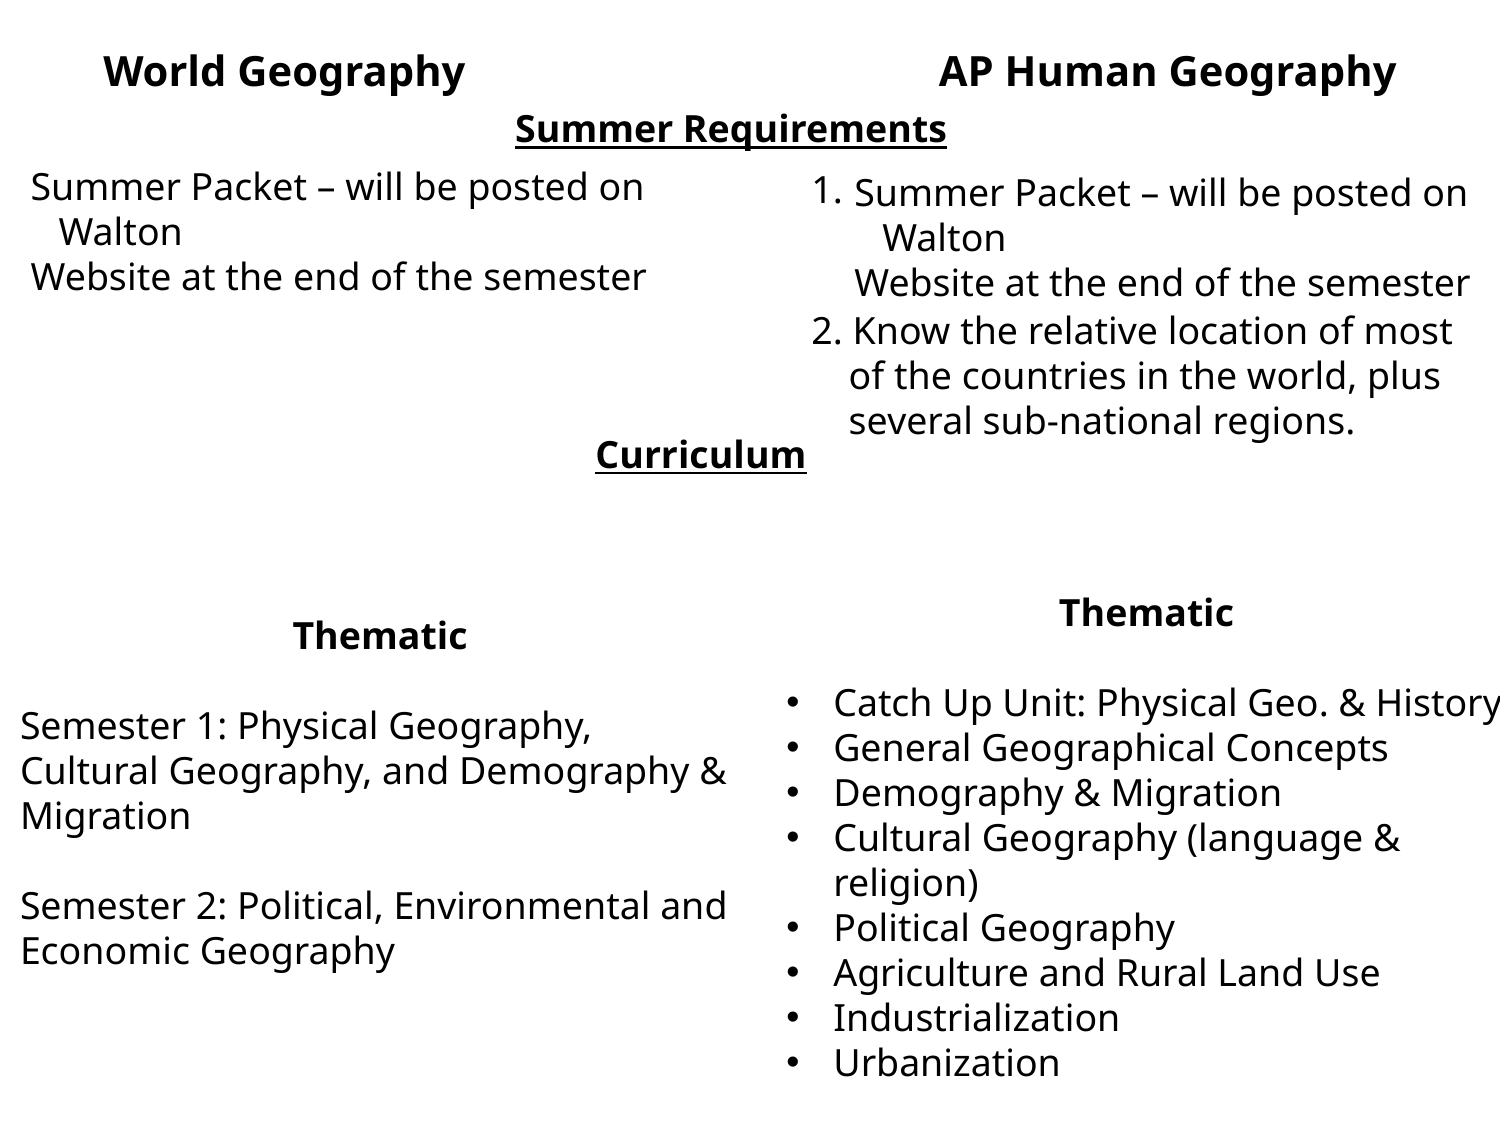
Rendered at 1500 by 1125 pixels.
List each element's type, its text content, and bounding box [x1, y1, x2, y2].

text_box 2. Know the relative location of most of the countries in the world, plus several sub-national regions. [796, 299, 1497, 449]
text_box Curriculum [526, 423, 877, 484]
text_box World Geography AP Human Geography [87, 37, 1413, 103]
text_box Summer Requirements [462, 98, 1000, 158]
text_box Summer Packet – will be posted on Walton Website at the end of the semester [15, 155, 741, 306]
text_box 1. [796, 159, 1500, 219]
text_box Thematic Semester 1: Physical Geography, Cultural Geography, and Demography & Migration Semester 2: Political, Environmental and Economic Geography [5, 604, 756, 980]
text_box Summer Packet – will be posted on Walton Website at the end of the semester [839, 161, 1500, 312]
text_box Thematic Catch Up Unit: Physical Geo. & History General Geographical Concepts Demography & Migration Cultural Geography (language & religion) Political Geography Agriculture and Rural Land Use Industrialization Urbanization [771, 581, 1500, 1092]
